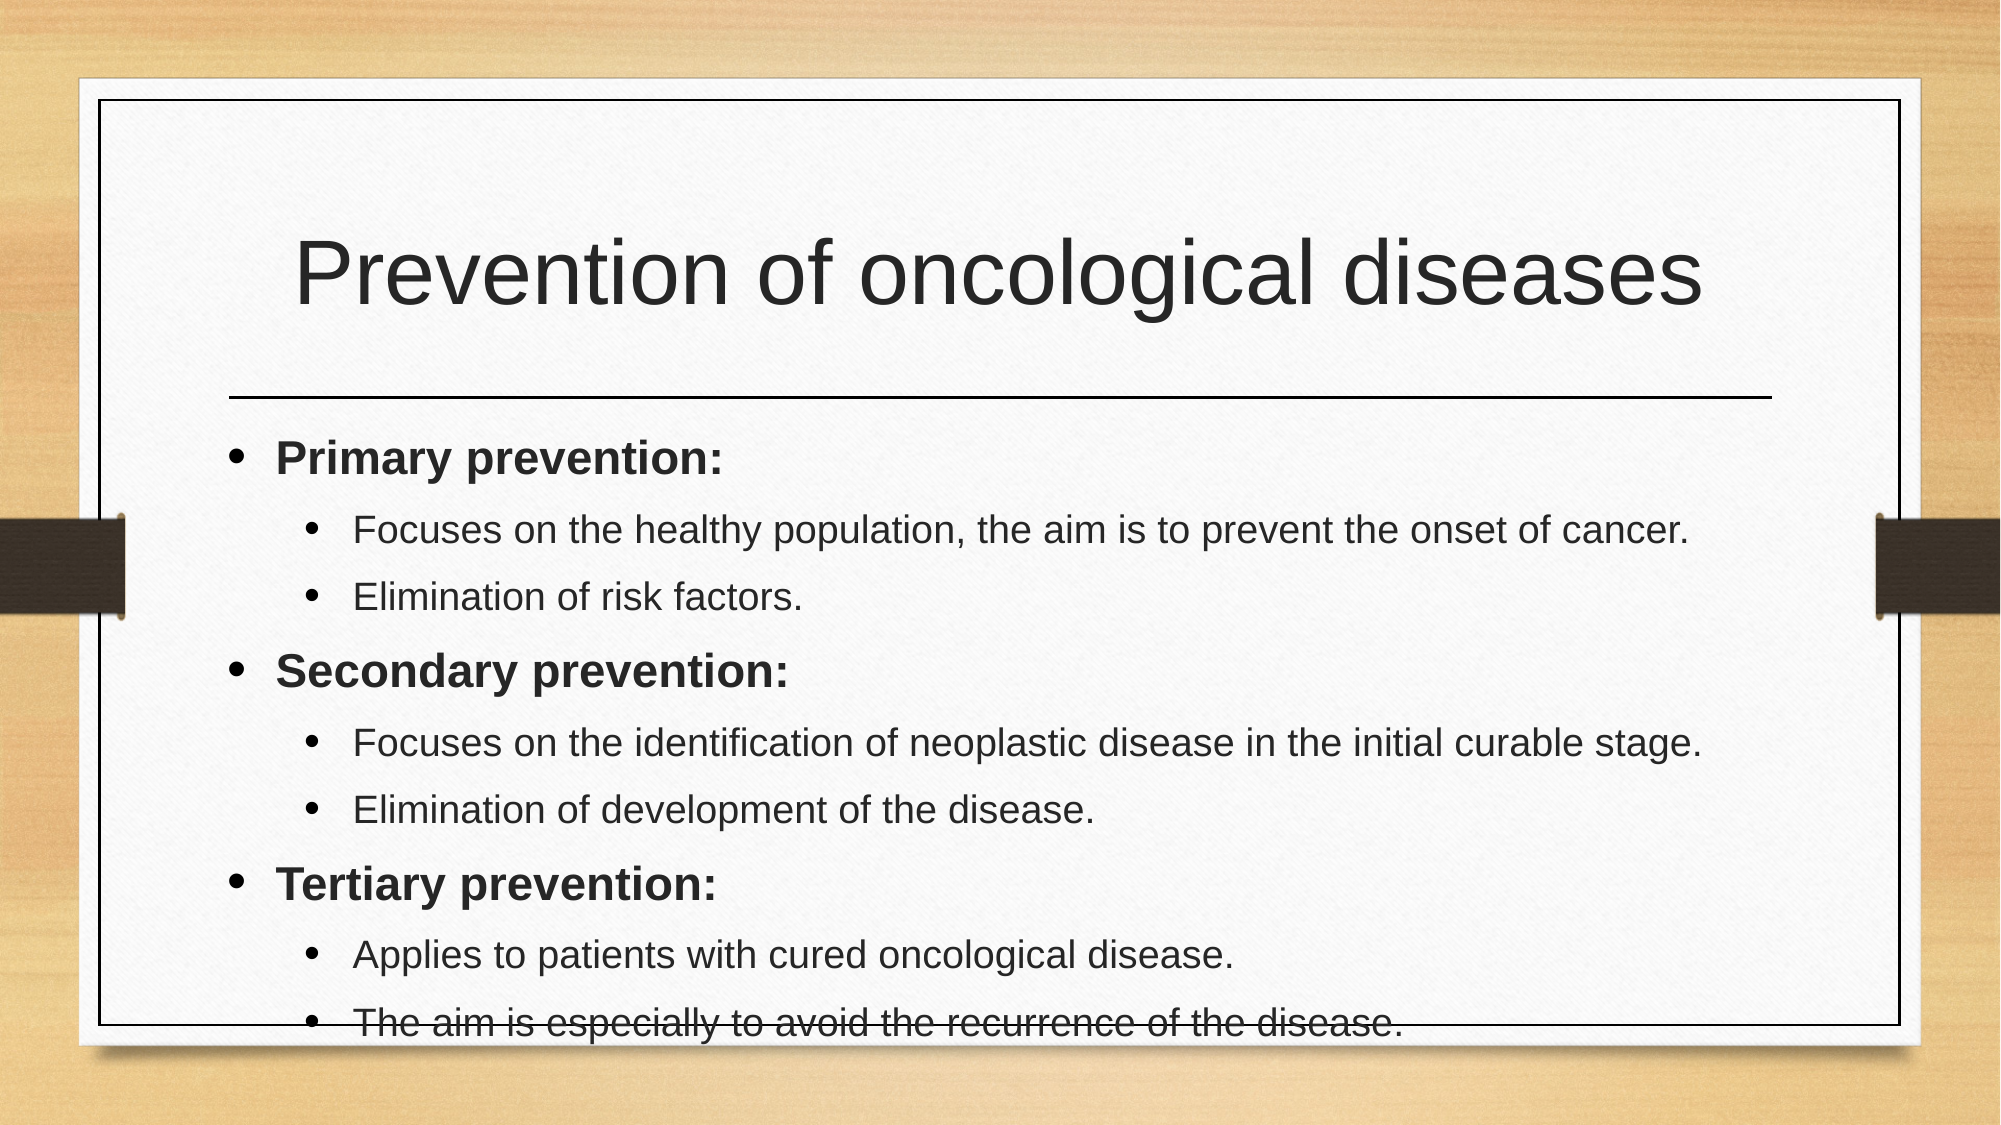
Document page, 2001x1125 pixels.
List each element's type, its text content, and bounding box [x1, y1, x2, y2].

title Prevention of oncological diseases [212, 161, 1788, 375]
picture [0, 0, 2001, 1125]
list Primary prevention: Focuses on the healthy population, the aim is to prevent the onset of cancer. Elimination of risk factors. Secondary prevention: Focuses on the identification of neoplastic disease in the initial curable stage. Elimination of development of the disease. Tertiary prevention: Applies to patients with cured oncological disease. The aim is especially to avoid the recurrence of the disease. [212, 419, 1868, 1053]
